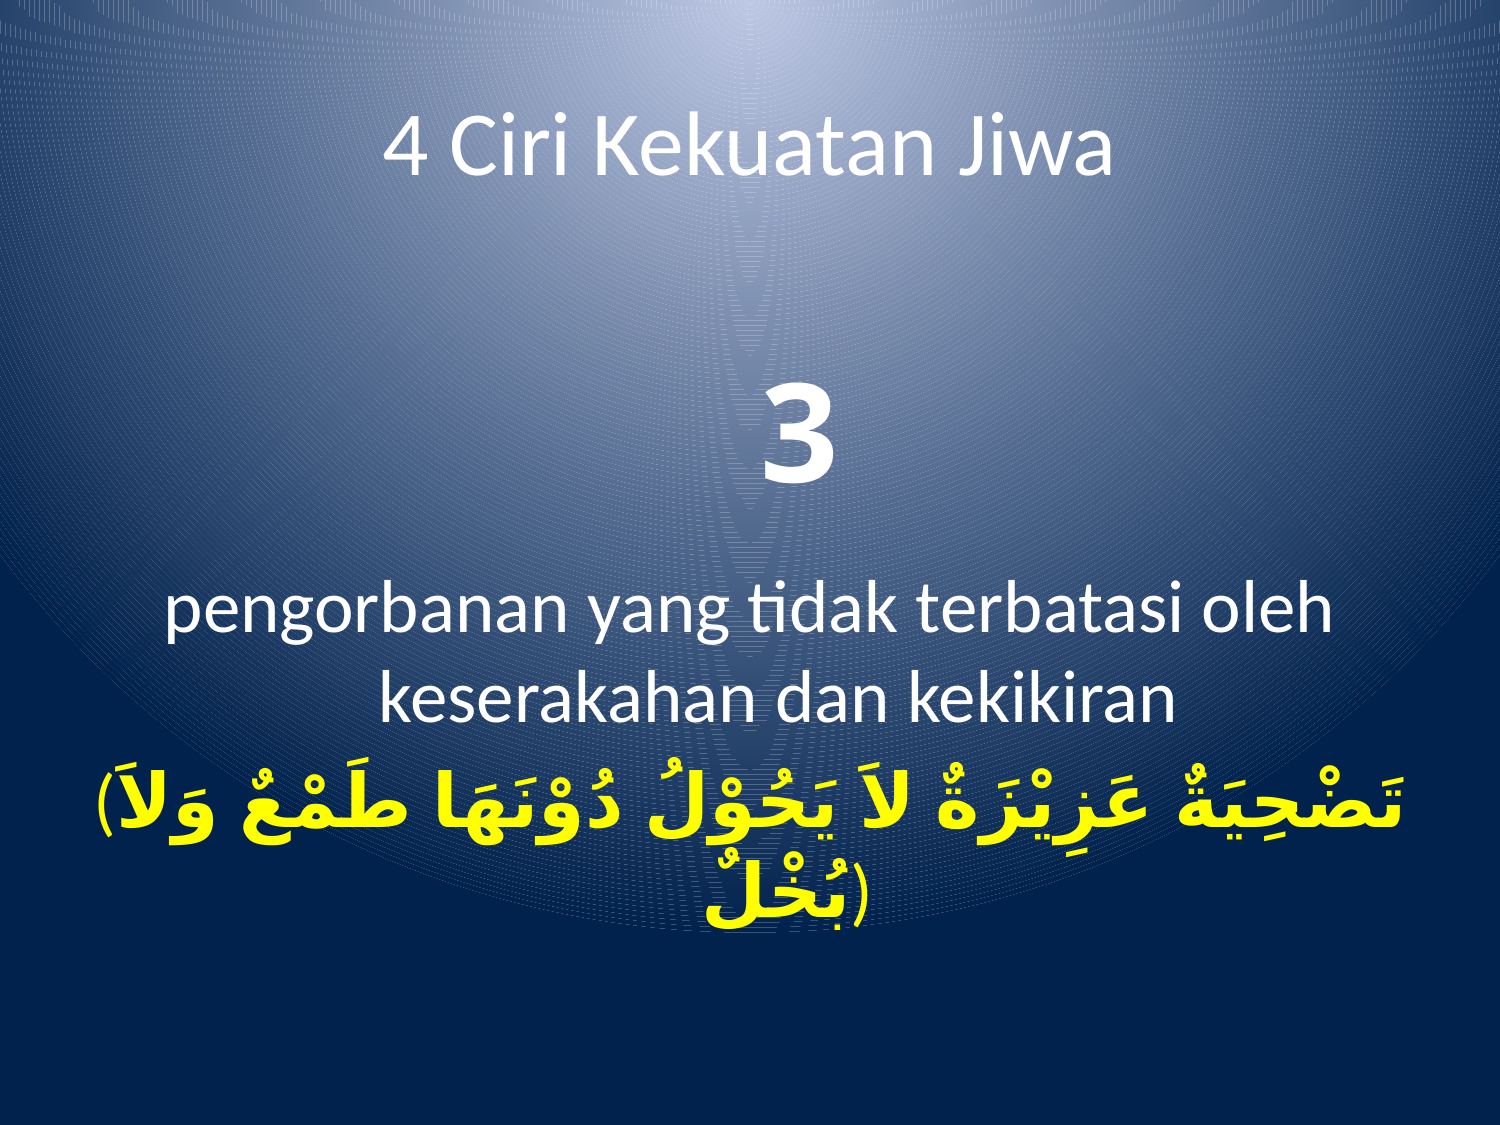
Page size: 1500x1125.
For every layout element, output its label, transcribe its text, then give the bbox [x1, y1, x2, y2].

text_box 3 [745, 337, 854, 518]
title 4 Ciri Kekuatan Jiwa [75, 45, 1425, 233]
list pengorbanan yang tidak terbatasi oleh keserakahan dan kekikiran (تَضْحِيَةٌ عَزِيْزَةٌ لاَ يَحُوْلُ دُوْنَهَا طَمْعٌ وَلاَ بُخْلٌ) [75, 549, 1425, 1005]
